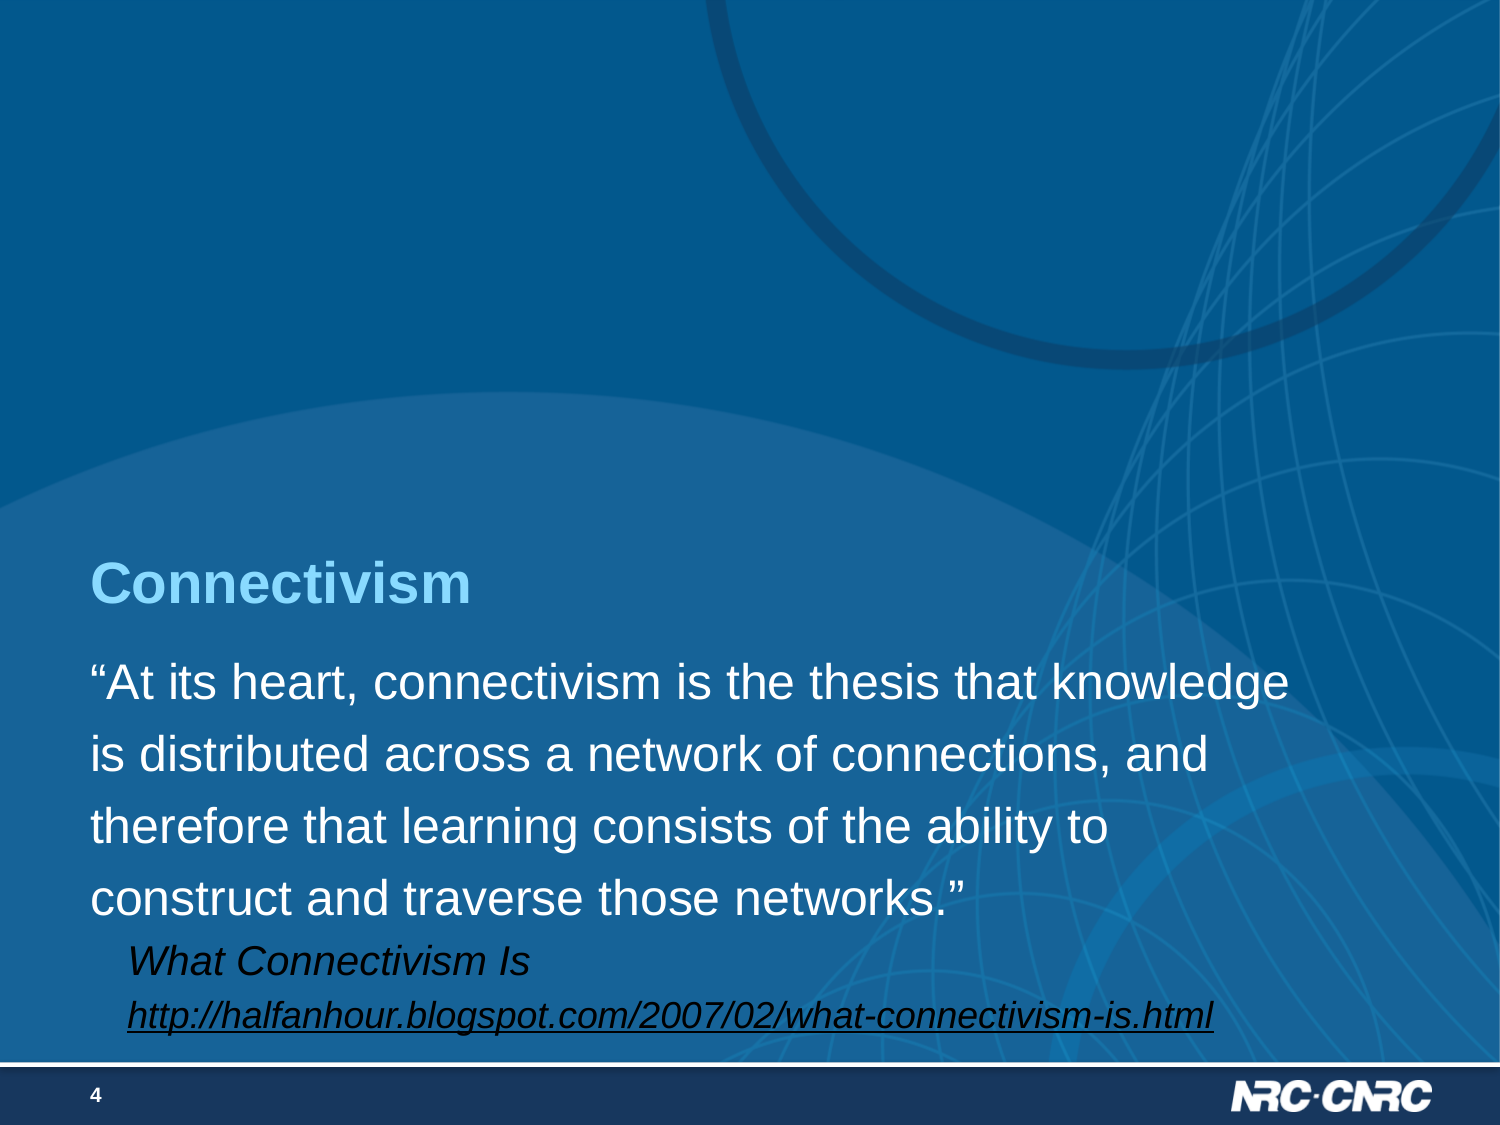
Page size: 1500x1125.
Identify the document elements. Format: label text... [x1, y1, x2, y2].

slide_number 4 [75, 1062, 200, 1125]
list Connectivism “At its heart, connectivism is the thesis that knowledge is distributed across a network of connections, and therefore that learning consists of the ability to construct and traverse those networks.” What Connectivism Is http://halfanhour.blogspot.com/2007/02/what-connectivism-is.html [75, 537, 1309, 1048]
picture [0, 0, 1500, 1062]
picture [1231, 1080, 1432, 1112]
